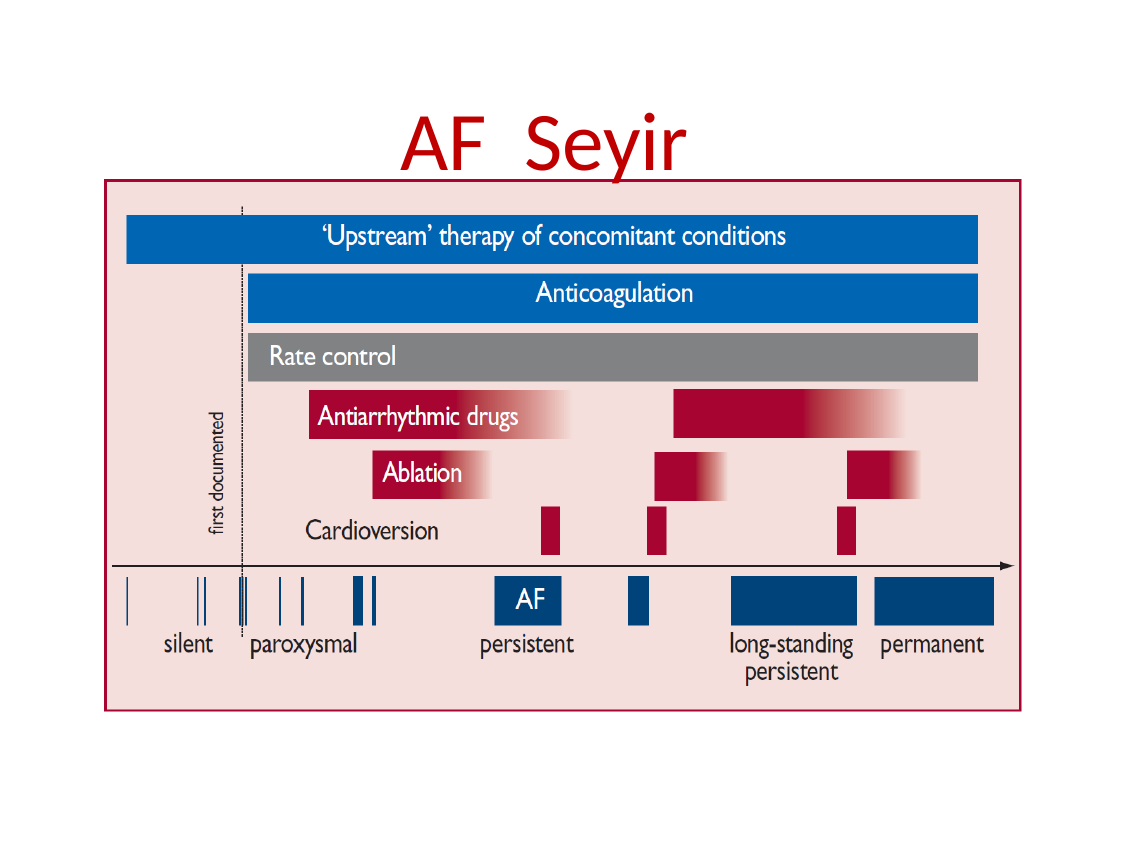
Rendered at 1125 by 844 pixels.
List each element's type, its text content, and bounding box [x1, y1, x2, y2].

text_box Natural History [66, 33, 986, 174]
picture [102, 177, 1023, 712]
